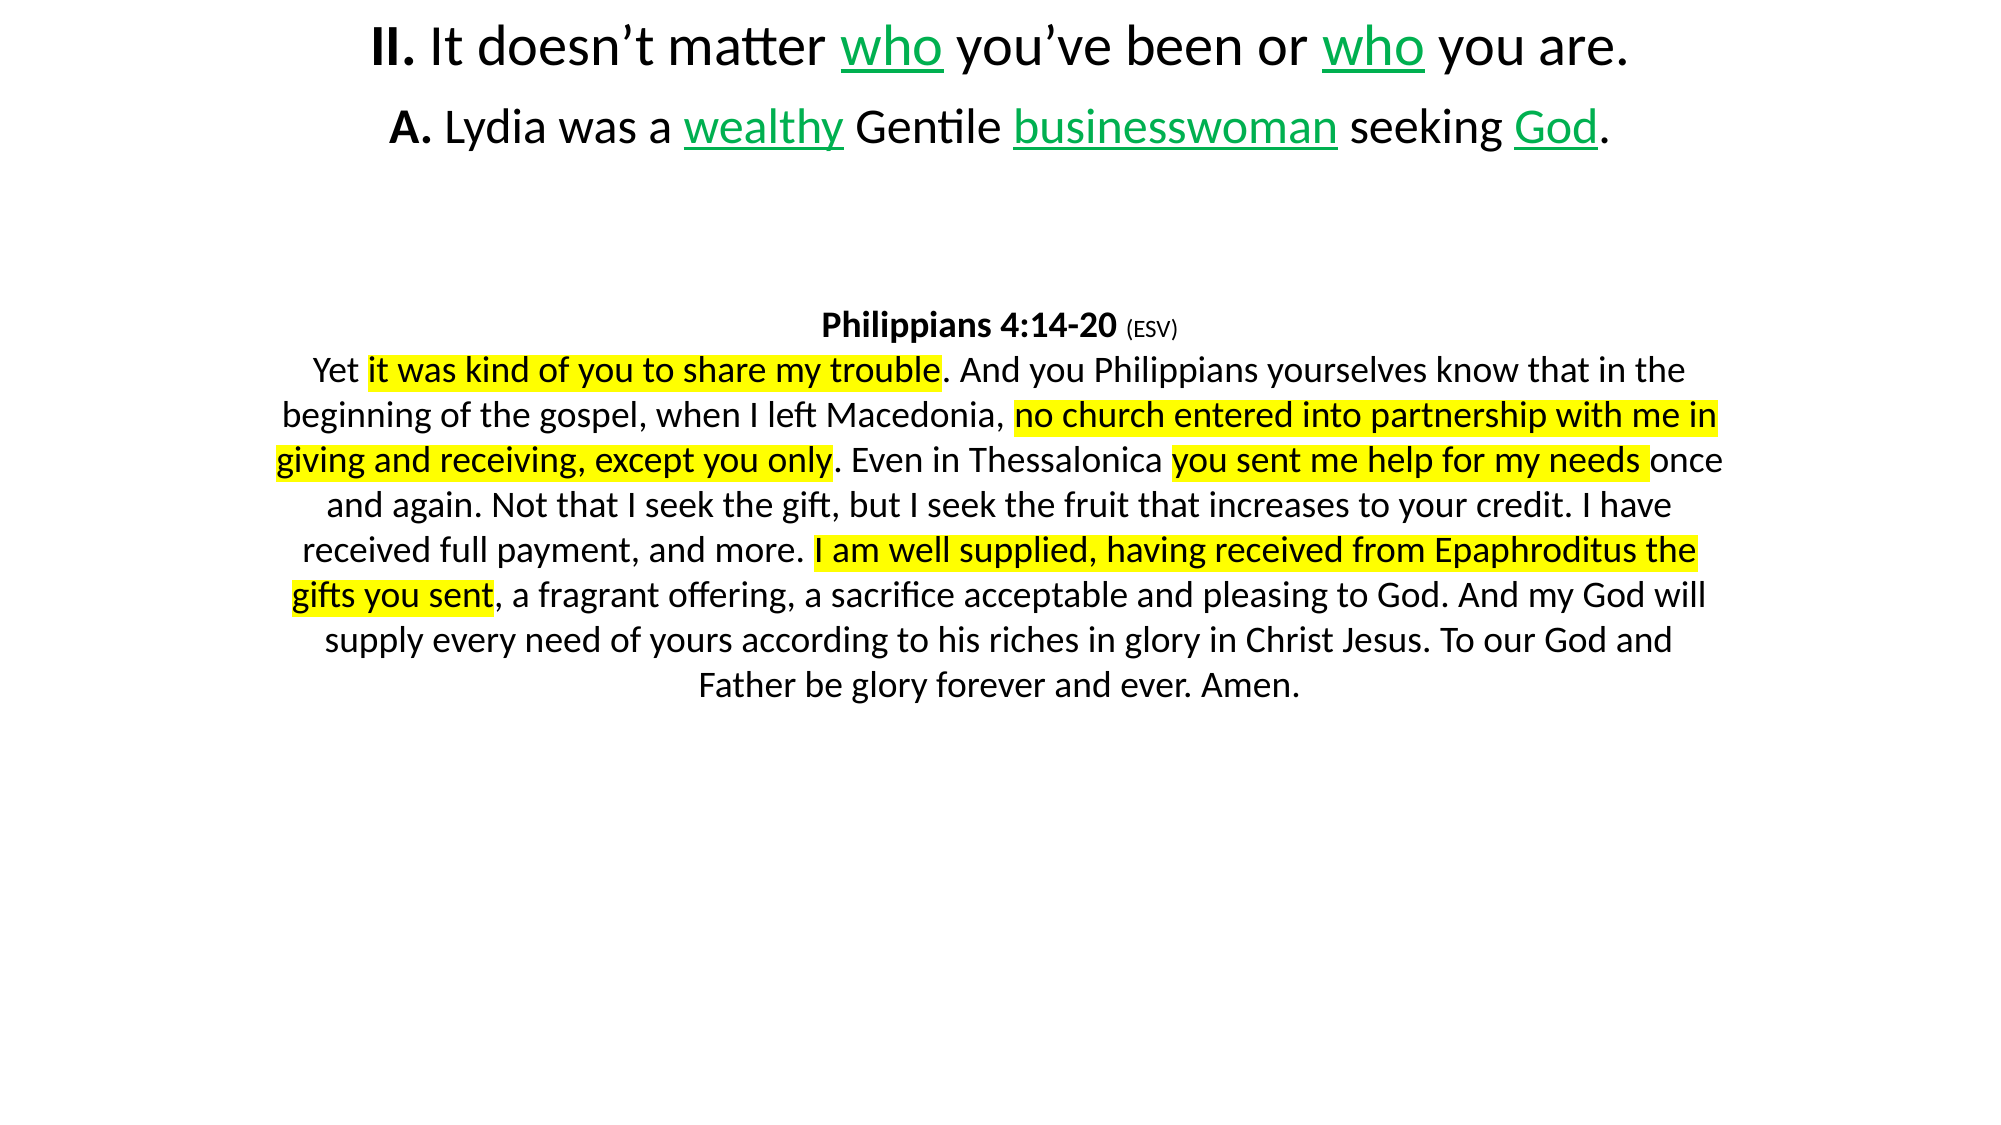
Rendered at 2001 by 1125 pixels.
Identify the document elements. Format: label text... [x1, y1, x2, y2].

text_box II. It doesn’t matter who you’ve been or who you are. [0, 0, 2000, 85]
text_box Philippians 4:14-20 (ESV) Yet it was kind of you to share my trouble. And you Philippians yourselves know that in the beginning of the gospel, when I left Macedonia, no church entered into partnership with me in giving and receiving, except you only. Even in Thessalonica you sent me help for my needs once and again. Not that I seek the gift, but I seek the fruit that increases to your credit. I have received full payment, and more. I am well supplied, having received from Epaphroditus the gifts you sent, a fragrant offering, a sacrifice acceptable and pleasing to God. And my God will supply every need of yours according to his riches in glory in Christ Jesus. To our God and Father be glory forever and ever. Amen. [261, 292, 1739, 713]
text_box A. Lydia was a wealthy Gentile businesswoman seeking God. [0, 85, 2000, 161]
